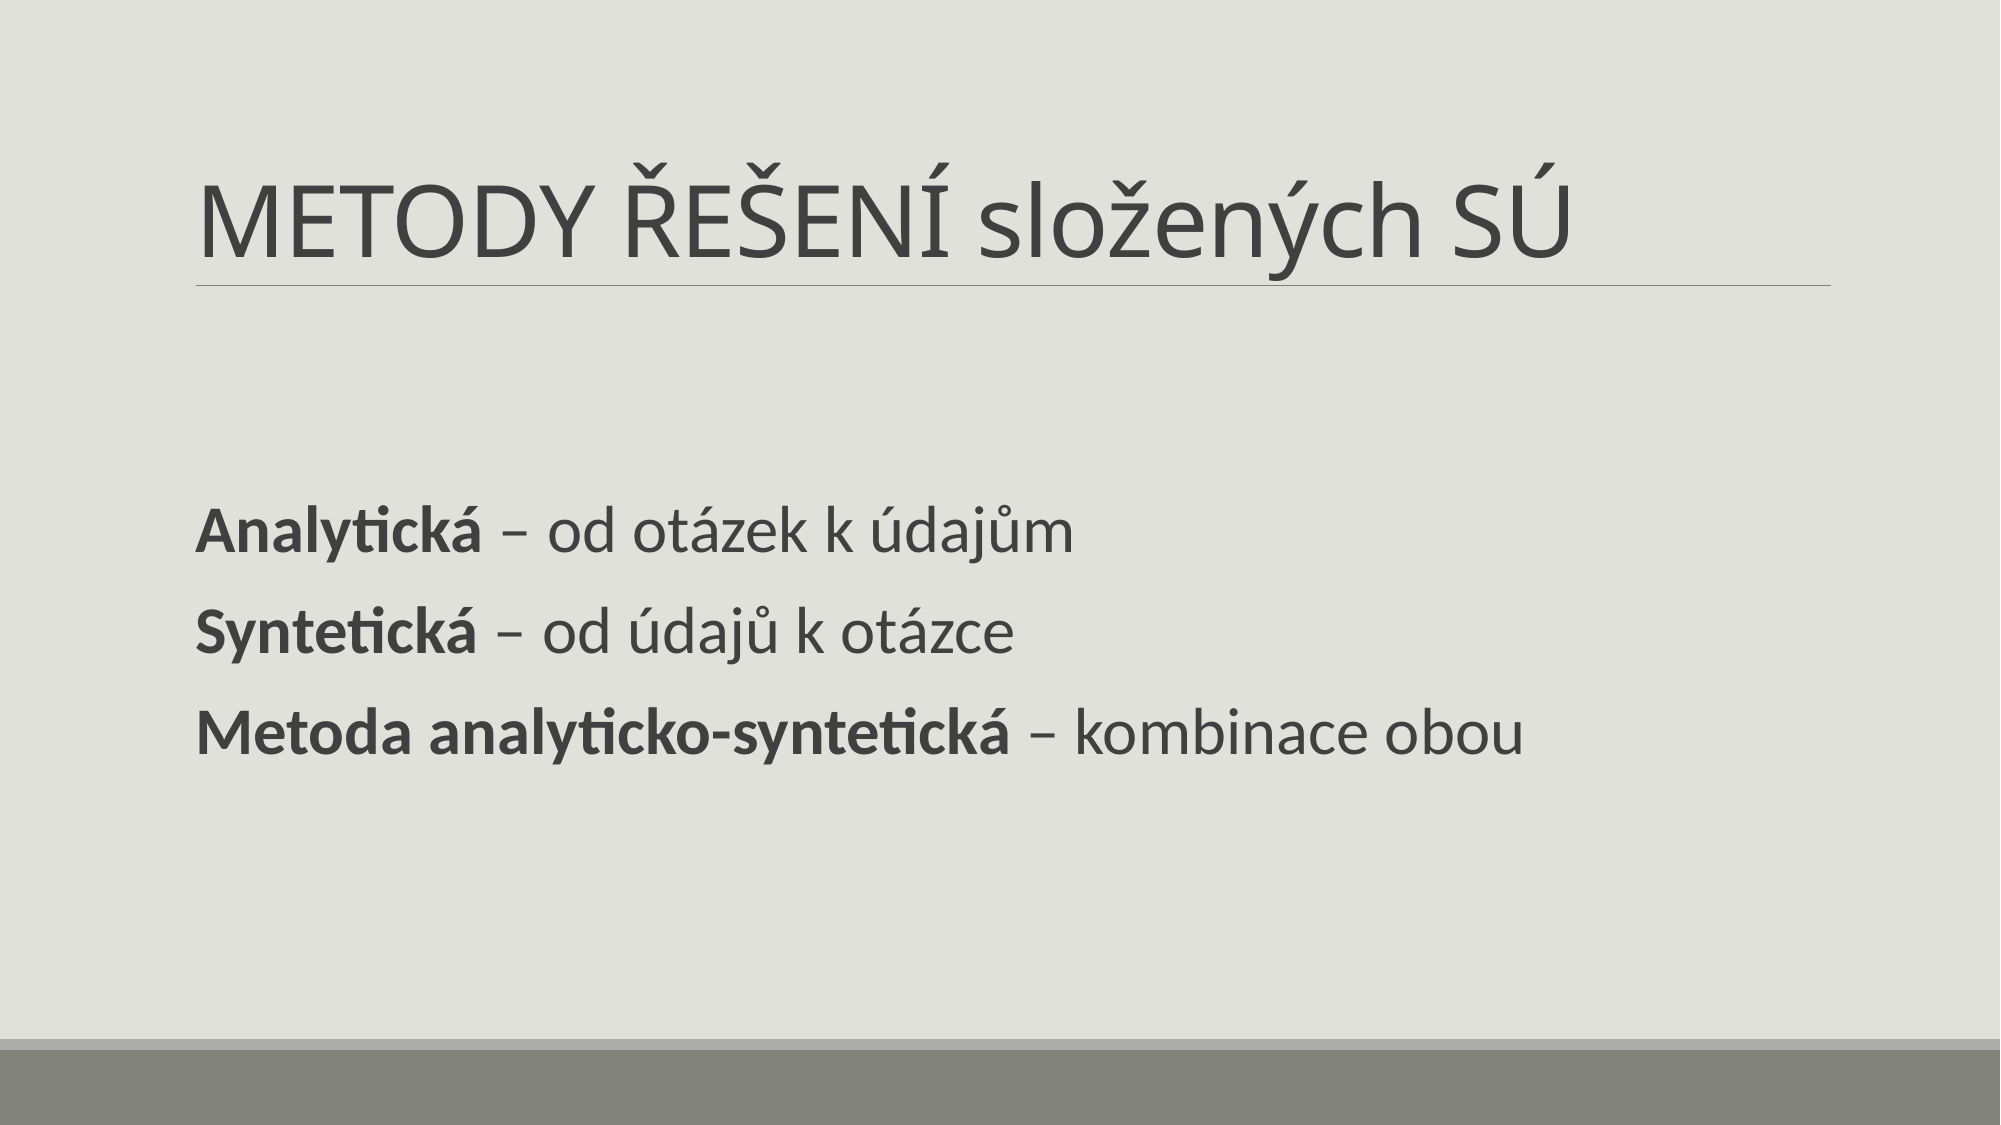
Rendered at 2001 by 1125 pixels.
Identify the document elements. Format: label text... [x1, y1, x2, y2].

list Analytická – od otázek k údajům Syntetická – od údajů k otázce Metoda analyticko-syntetická – kombinace obou [180, 487, 1830, 814]
title METODY ŘEŠENÍ složených SÚ [180, 47, 1830, 285]
